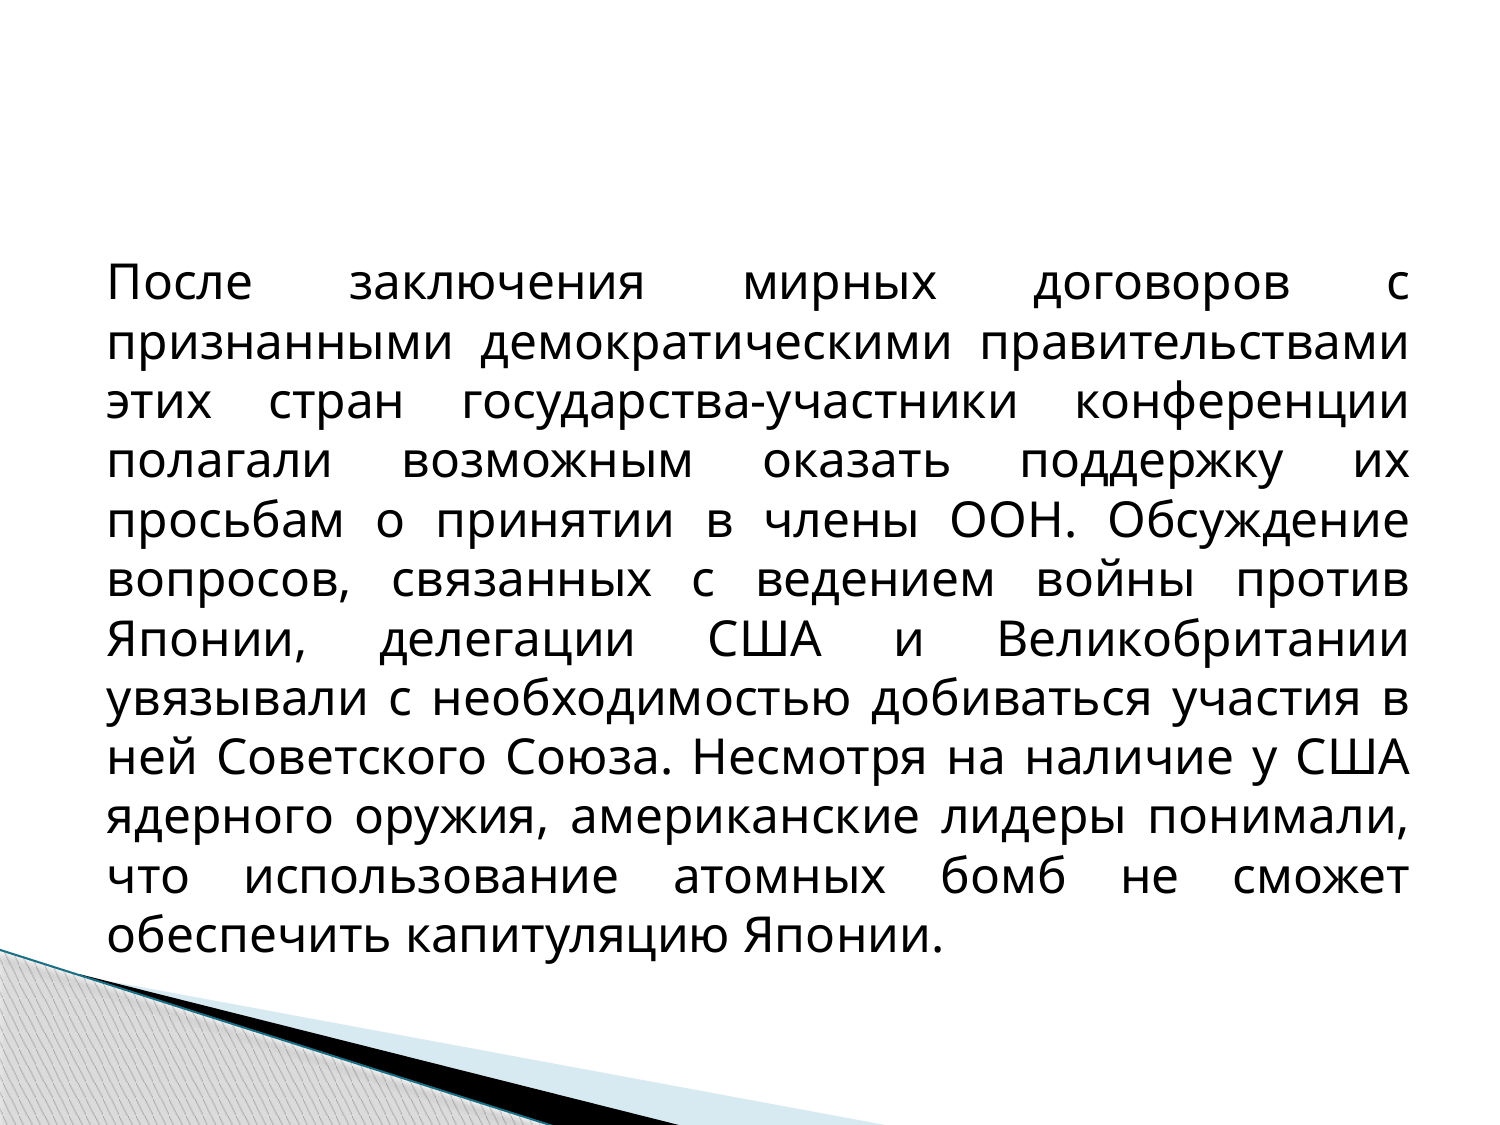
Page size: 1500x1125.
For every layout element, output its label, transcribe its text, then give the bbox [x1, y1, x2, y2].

list После заключения мирных договоров с признанными демократическими правительствами этих стран государства-участники конференции полагали возможным оказать поддержку их просьбам о принятии в члены ООН. Обсуждение вопросов, связанных с ведением войны против Японии, делегации США и Великобритании увязывали с необходимостью добиваться участия в ней Советского Союза. Несмотря на наличие у США ядерного оружия, американские лидеры понимали, что использование атомных бомб не сможет обеспечить капитуляцию Японии. [75, 243, 1425, 986]
